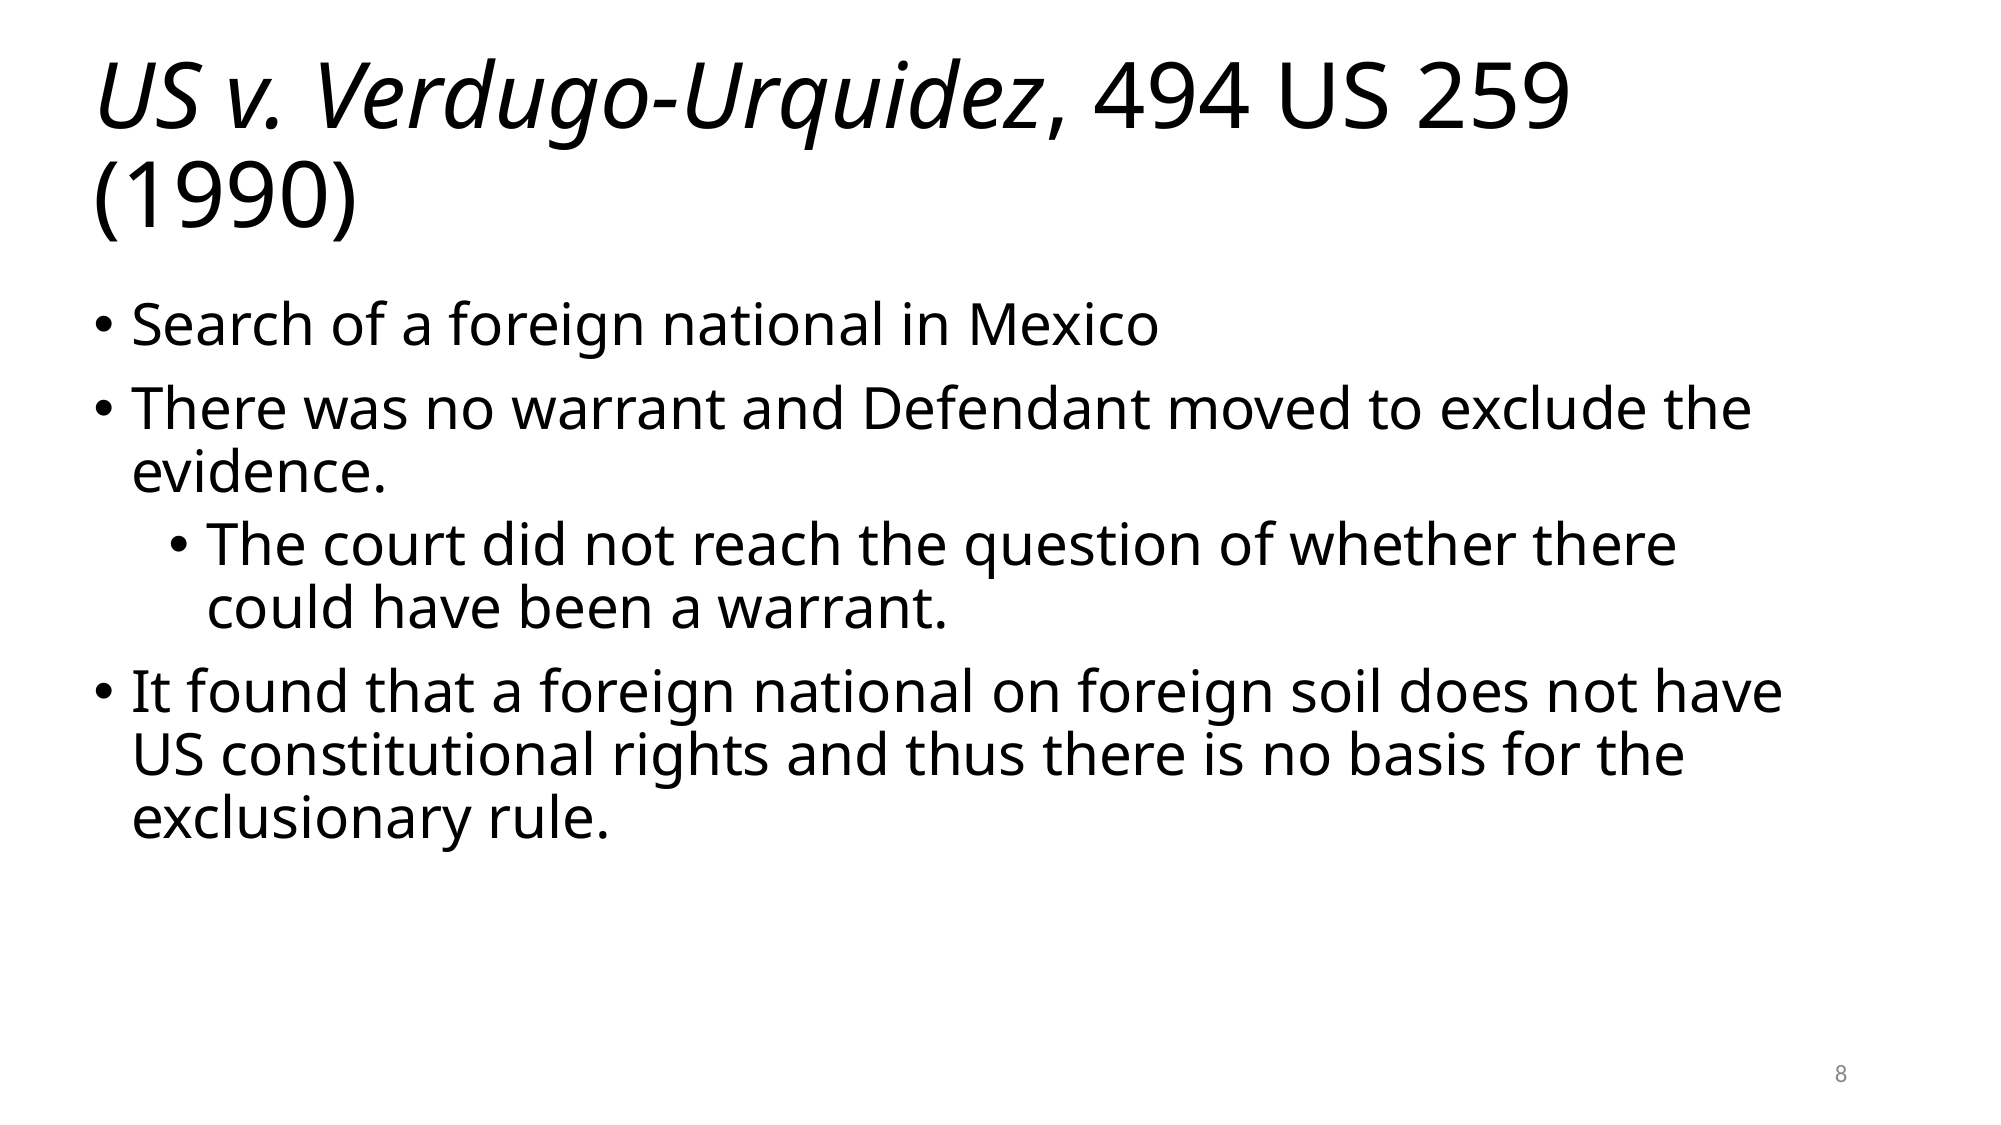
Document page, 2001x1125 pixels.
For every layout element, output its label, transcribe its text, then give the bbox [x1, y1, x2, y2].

title US v. Verdugo-Urquidez, 494 US 259 (1990) [78, 39, 1754, 258]
list Search of a foreign national in Mexico There was no warrant and Defendant moved to exclude the evidence. The court did not reach the question of whether there could have been a warrant. It found that a foreign national on foreign soil does not have US constitutional rights and thus there is no basis for the exclusionary rule. [78, 288, 1838, 1014]
slide_number 8 [1412, 1042, 1863, 1103]
